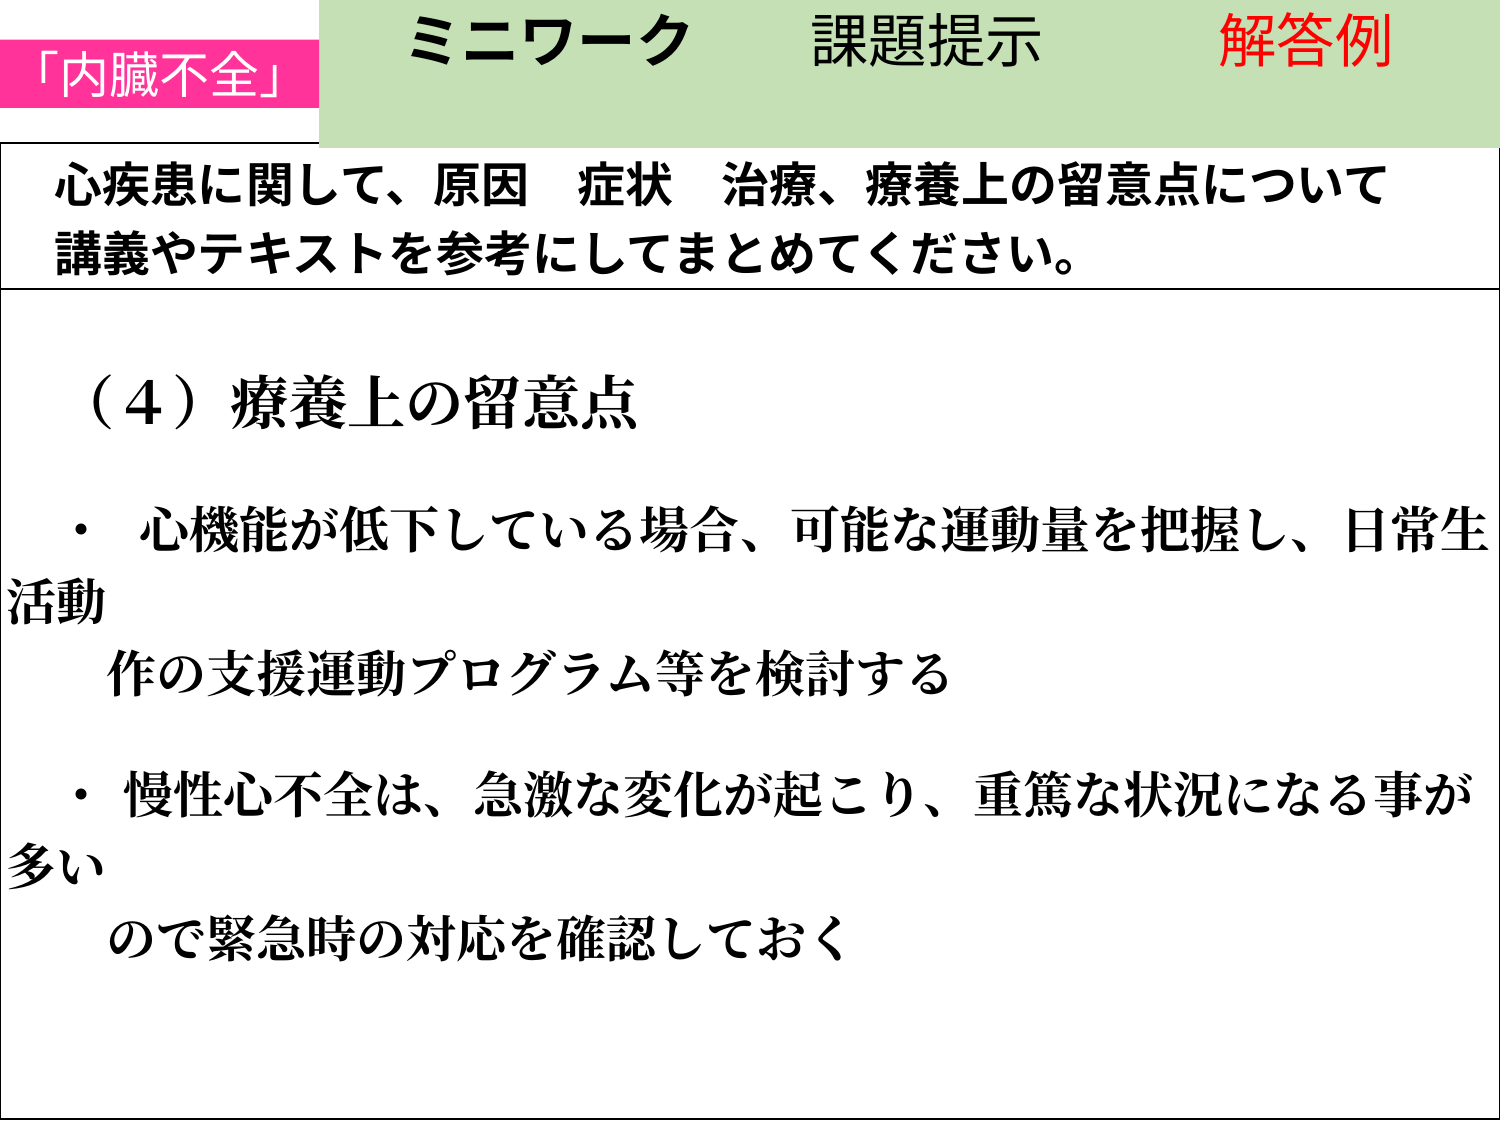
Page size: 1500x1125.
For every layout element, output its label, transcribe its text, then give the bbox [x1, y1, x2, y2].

text_box 「内臓不全」 [0, 39, 320, 108]
table_cell （４）療養上の留意点 ・ 心機能が低下している場合、可能な運動量を把握し、日常生活動 作の支援運動プログラム等を検討する ・ 慢性心不全は、急激な変化が起こり、重篤な状況になる事が多い ので緊急時の対応を確認しておく [1, 290, 1499, 1118]
text_box ミニワーク 課題提示 解答例 [319, 0, 1500, 148]
table_header 心疾患に関して、原因 症状 治療、療養上の留意点について 講義やテキストを参考にしてまとめてください。 [1, 144, 1499, 288]
